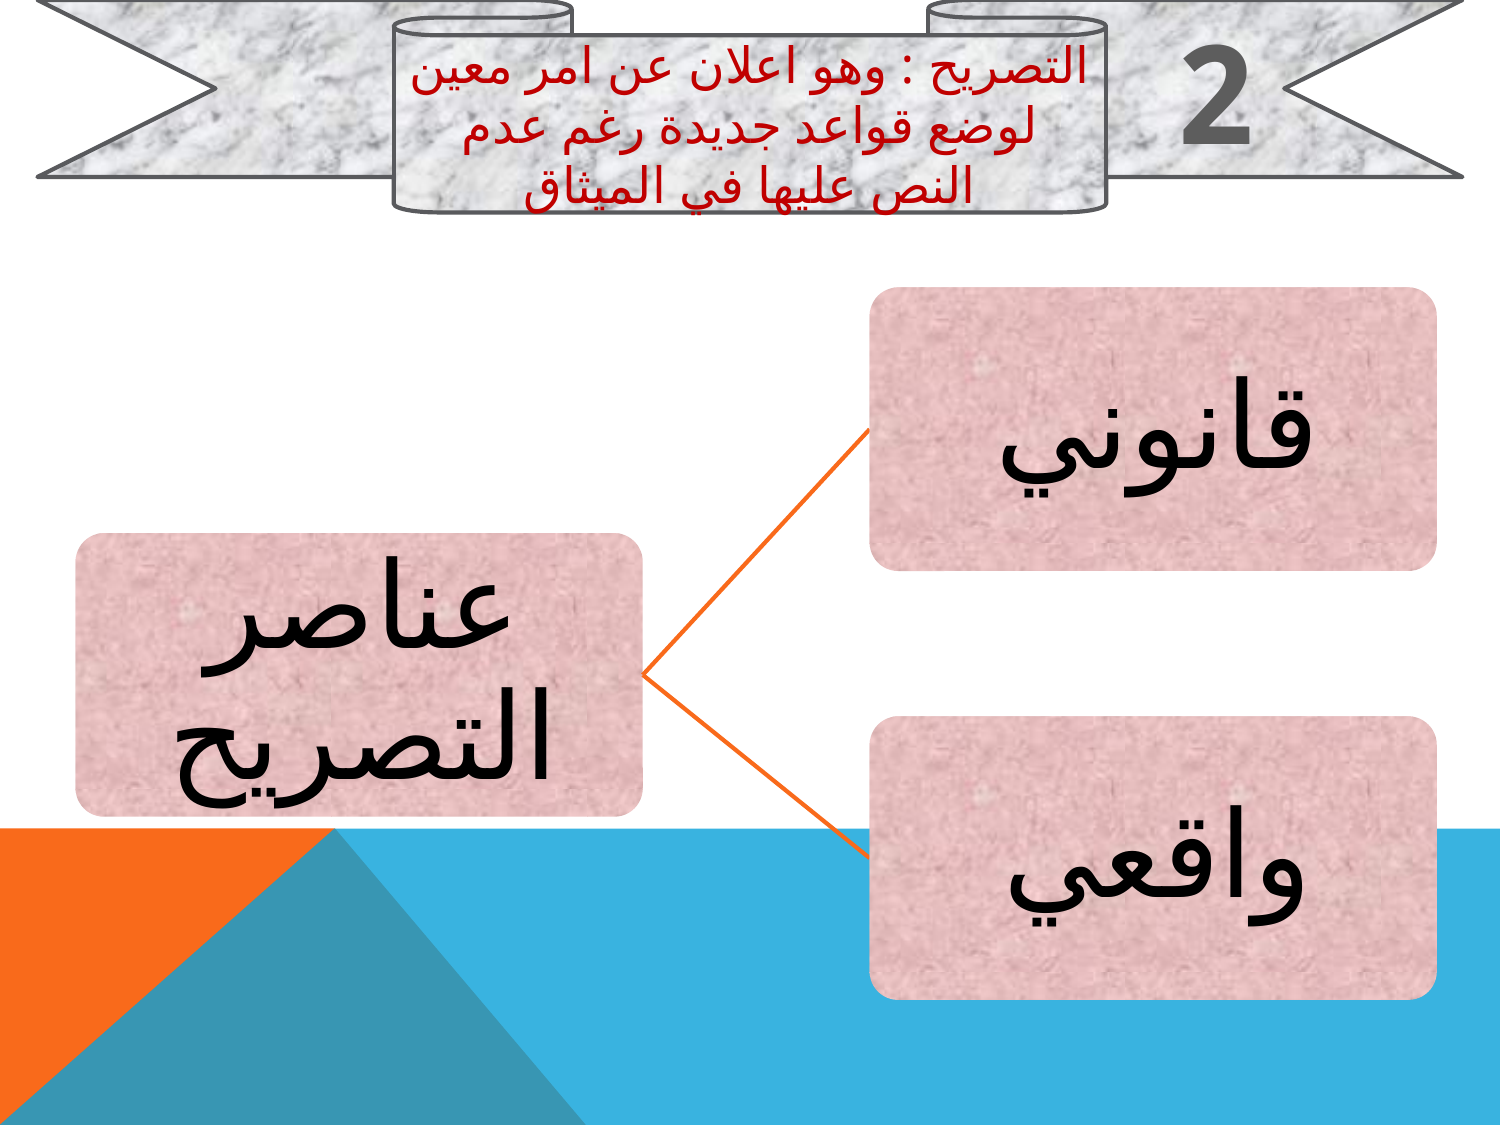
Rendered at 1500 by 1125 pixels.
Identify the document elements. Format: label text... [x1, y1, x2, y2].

text_box التصريح : وهو اعلان عن امر معين لوضع قواعد جديدة رغم عدم النص عليها في الميثاق [1270, 0, 1465, 180]
text_box 2 [1163, 0, 1270, 180]
text_box التصريح : وهو اعلان عن امر معين لوضع قواعد جديدة رغم عدم النص عليها في الميثاق [35, 0, 1163, 215]
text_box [74, 274, 1438, 1076]
